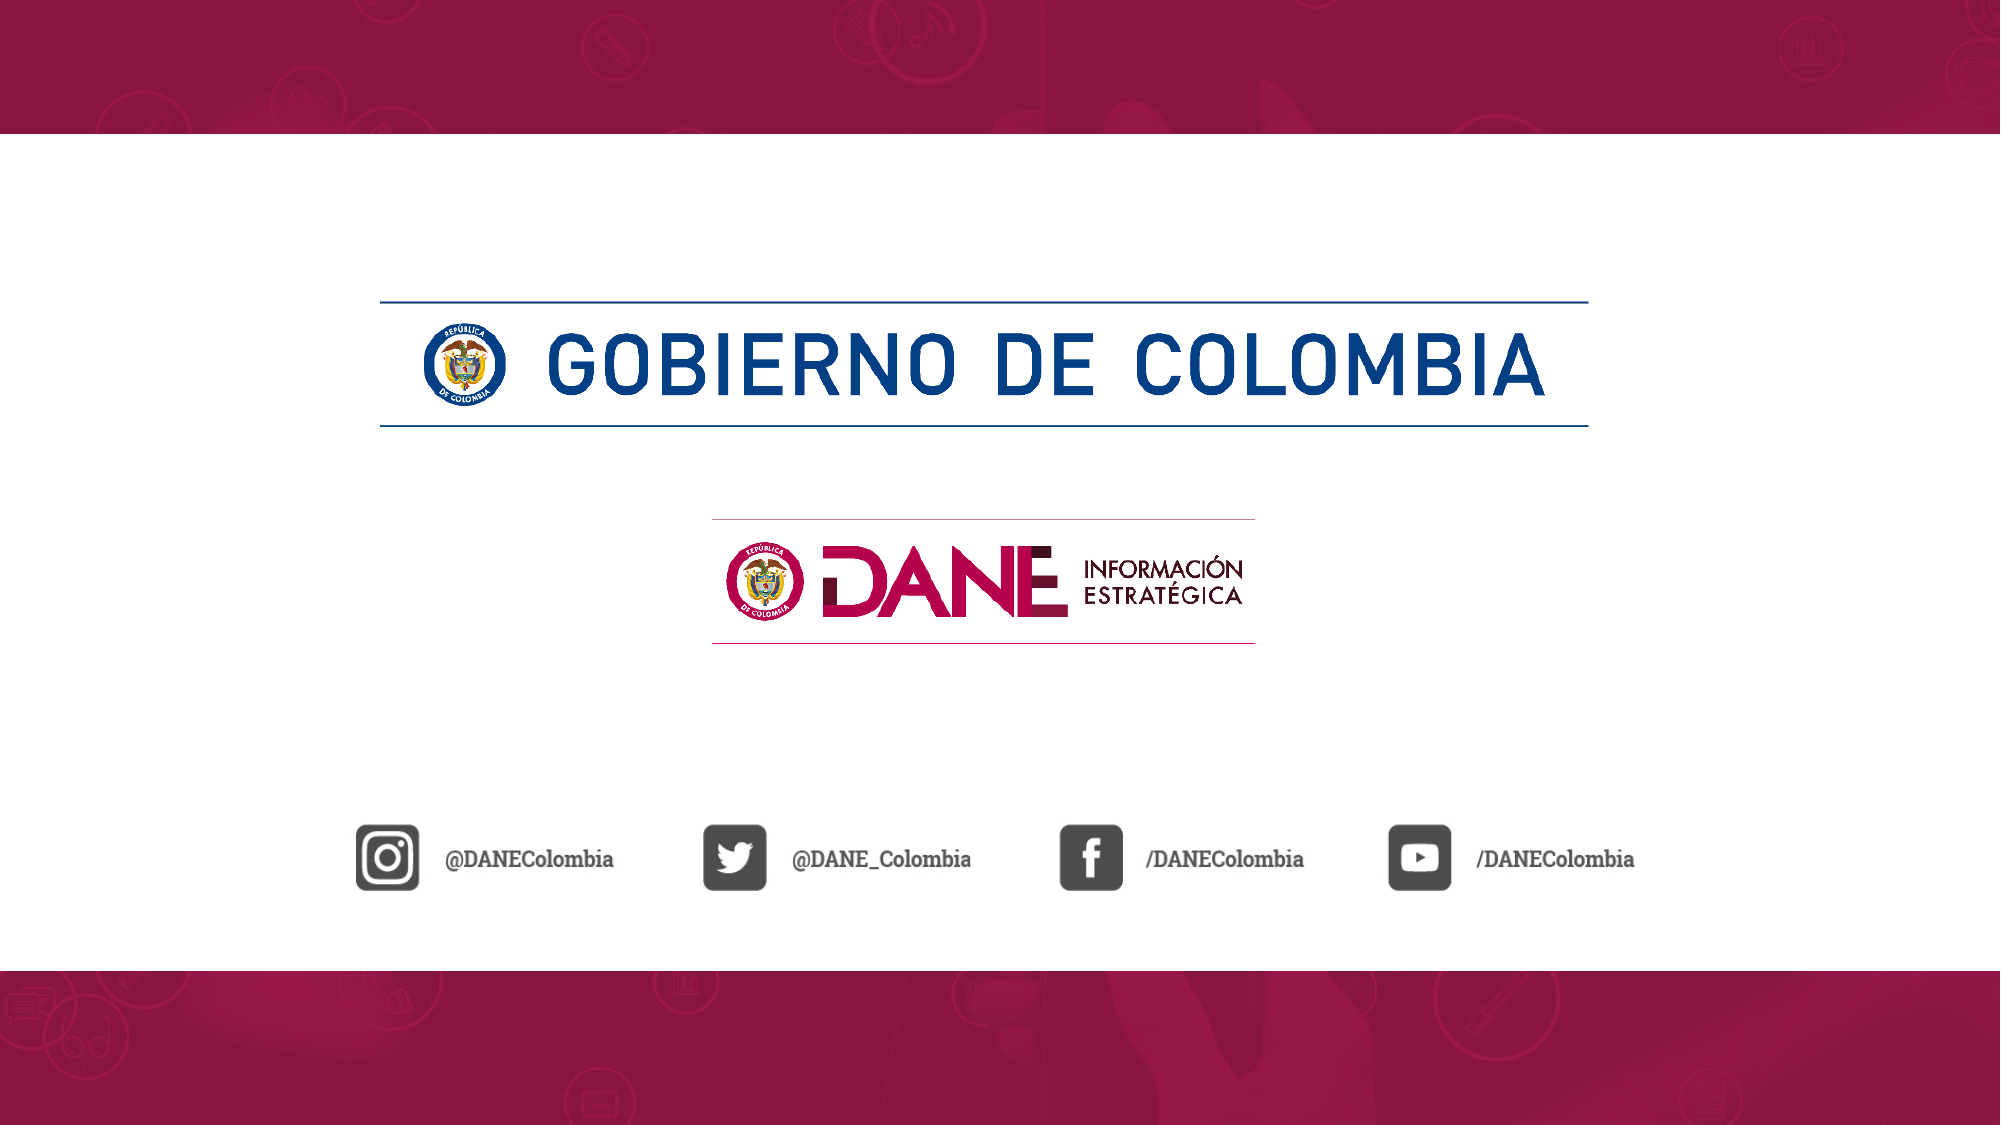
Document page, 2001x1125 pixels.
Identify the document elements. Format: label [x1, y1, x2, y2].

picture [338, 814, 619, 894]
picture [1040, 814, 1321, 894]
picture [1371, 814, 1652, 894]
picture [0, 971, 2000, 1125]
picture [0, 0, 2000, 134]
picture [683, 814, 971, 894]
picture [354, 263, 1619, 673]
